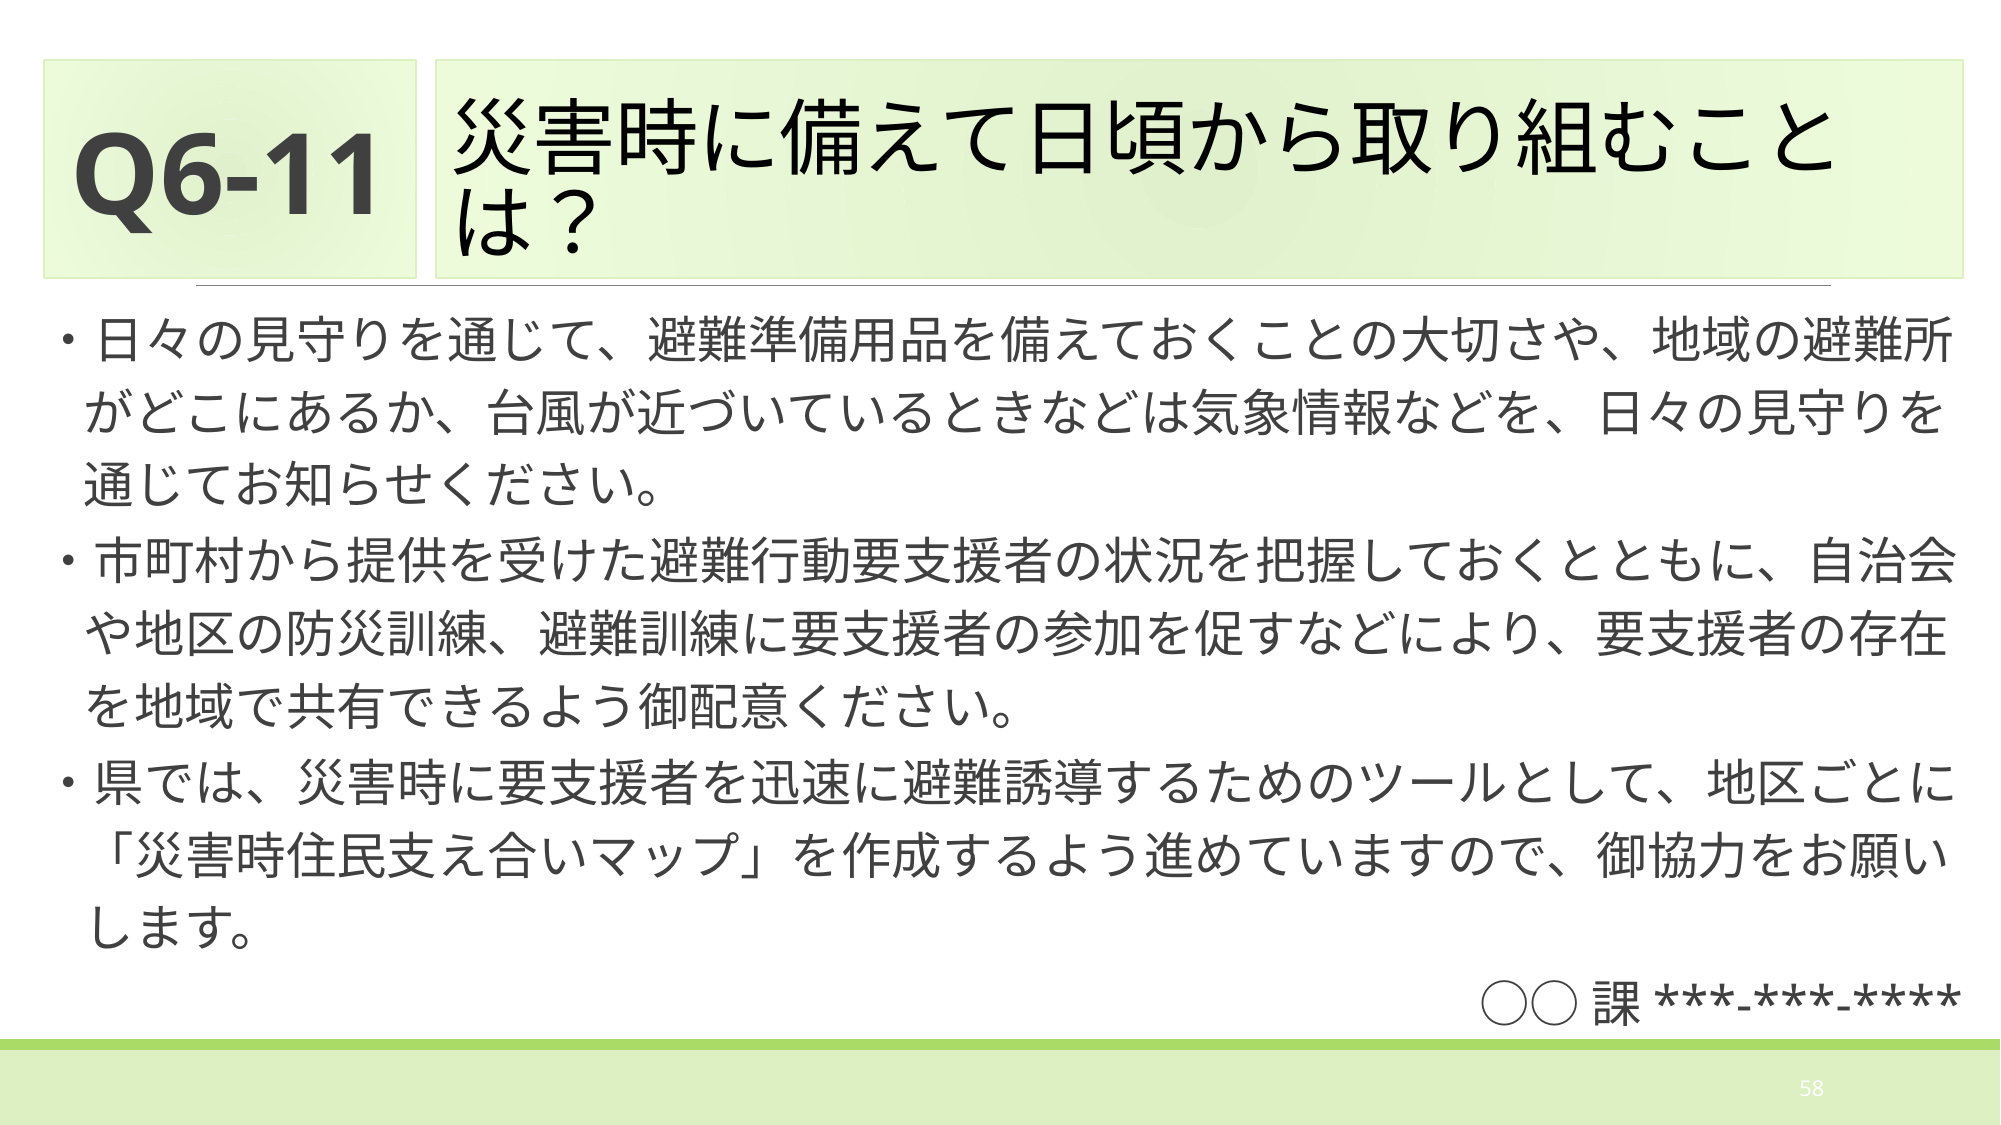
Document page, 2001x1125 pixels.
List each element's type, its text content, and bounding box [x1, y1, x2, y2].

slide_number 58 [1624, 1059, 1840, 1120]
list ・日々の見守りを通じて、避難準備用品を備えておくことの大切さや、地域の避難所がどこにあるか、台風が近づいているときなどは気象情報などを、日々の見守りを通じてお知らせください。 ・市町村から提供を受けた避難行動要支援者の状況を把握しておくとともに、自治会や地区の防災訓練、避難訓練に要支援者の参加を促すなどにより、要支援者の存在を地域で共有できるよう御配意ください。 ・県では、災害時に要支援者を迅速に避難誘導するためのツールとして、地区ごとに「災害時住民支え合いマップ」を作成するよう進めていますので、御協力をお願いします。 ○○課***-***-**** [43, 288, 1963, 1046]
text_box Q6-11 [43, 59, 417, 279]
title 災害時に備えて日頃から取り組むことは？ [435, 59, 1964, 279]
